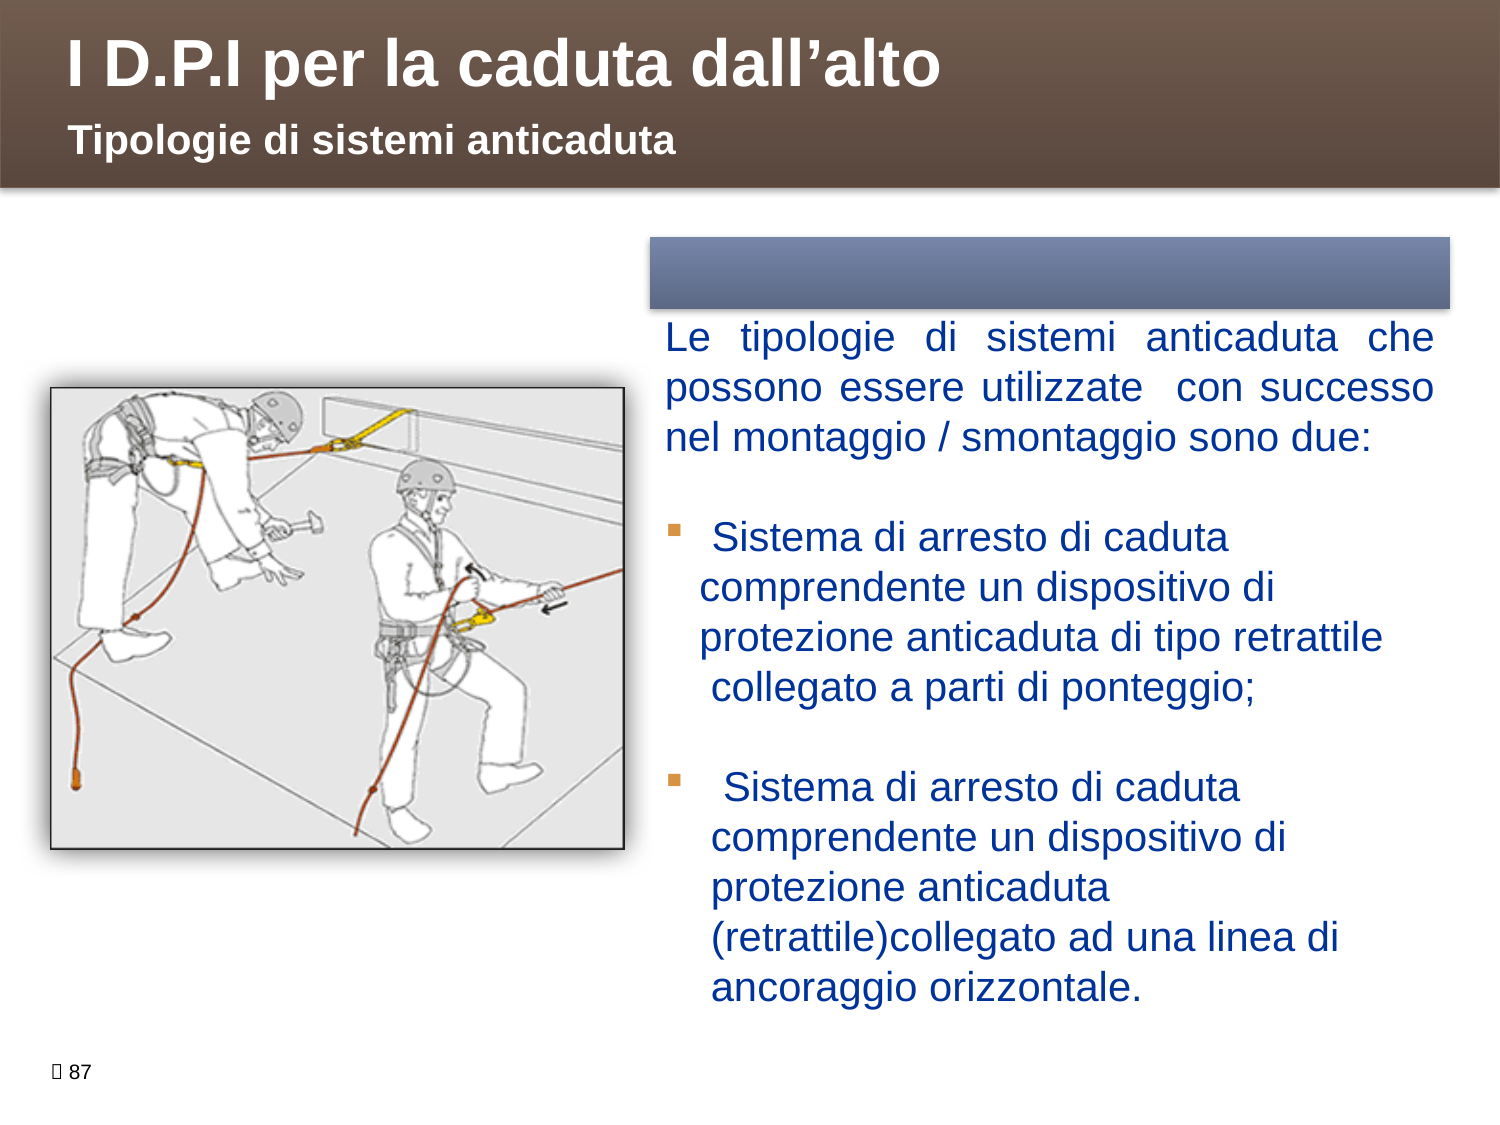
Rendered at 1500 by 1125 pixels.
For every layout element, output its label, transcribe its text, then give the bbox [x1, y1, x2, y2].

list Tipologie di sistemi anticaduta [38, 105, 1140, 759]
title I D.P.I per la caduta dall’alto [54, 17, 1453, 104]
text_box  87 [35, 1051, 257, 1092]
text_box Le tipologie di sistemi anticaduta che possono essere utilizzate con successo nel montaggio / smontaggio sono due: Sistema di arresto di caduta comprendente un dispositivo di protezione anticaduta di tipo retrattile collegato a parti di ponteggio; Sistema di arresto di caduta comprendente un dispositivo di protezione anticaduta (retrattile)collegato ad una linea di ancoraggio orizzontale. [650, 317, 1450, 1013]
picture [49, 387, 626, 851]
text_box [650, 237, 1450, 309]
